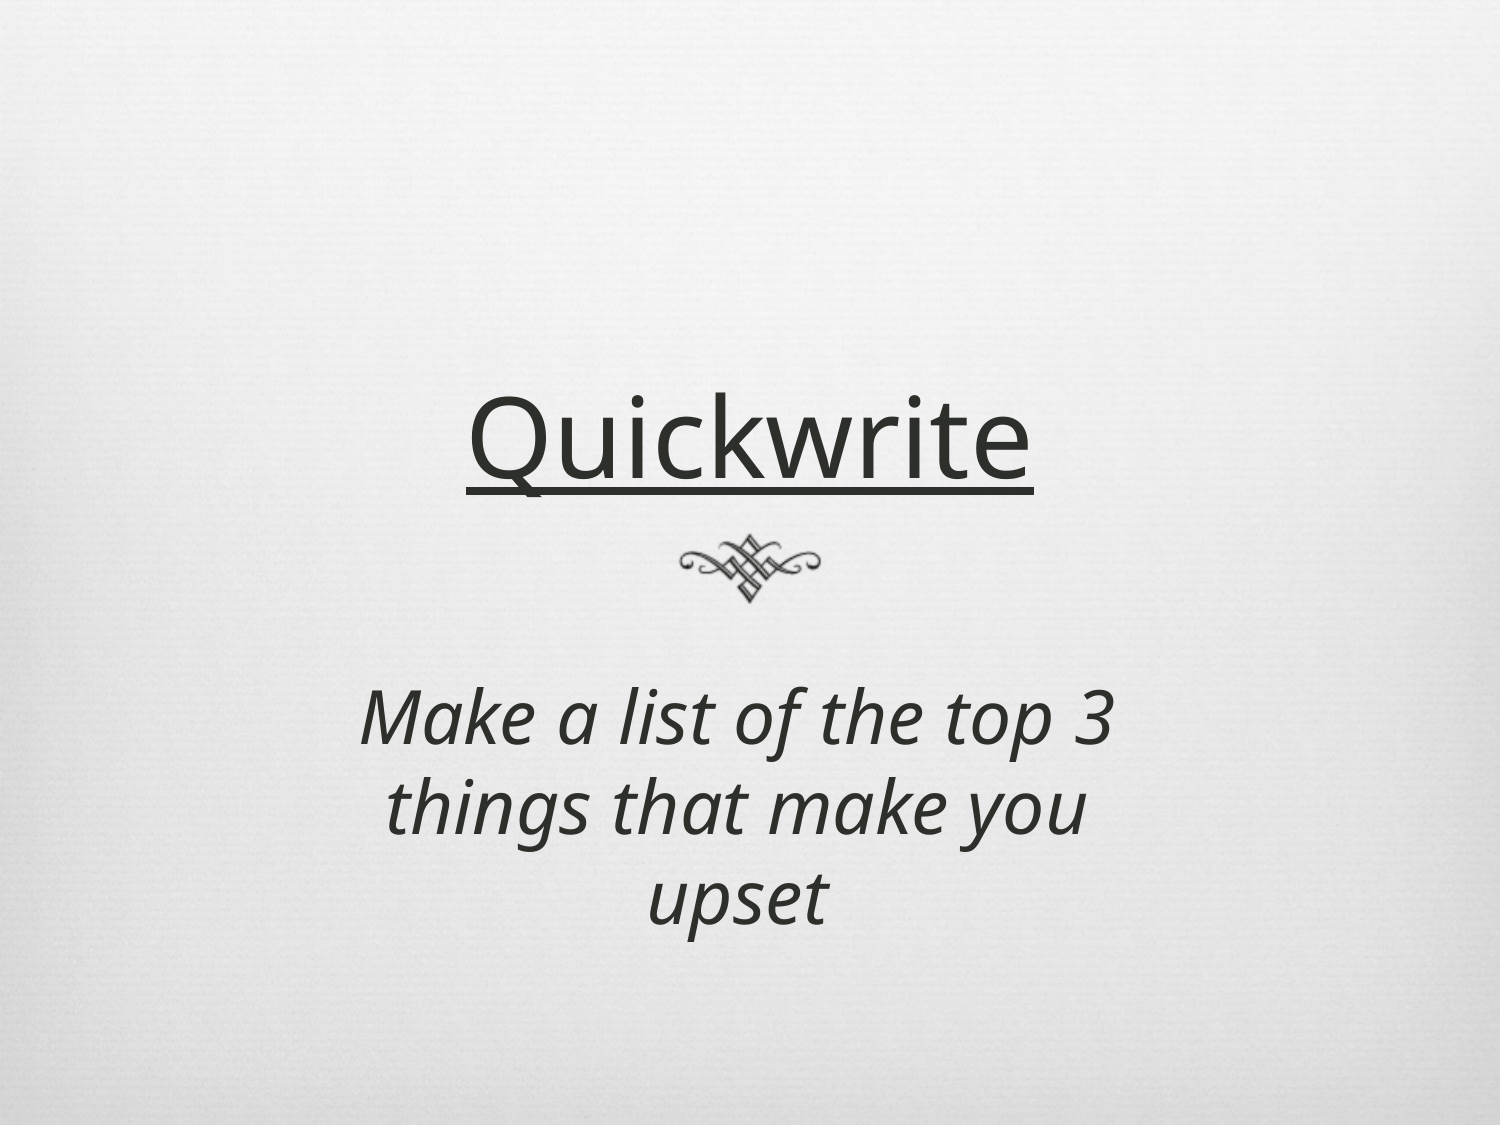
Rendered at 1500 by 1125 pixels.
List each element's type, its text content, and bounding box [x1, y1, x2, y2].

picture [0, 0, 1500, 1125]
title Quickwrite [112, 266, 1388, 509]
list Make a list of the top 3 things that make you upset [275, 662, 1200, 950]
